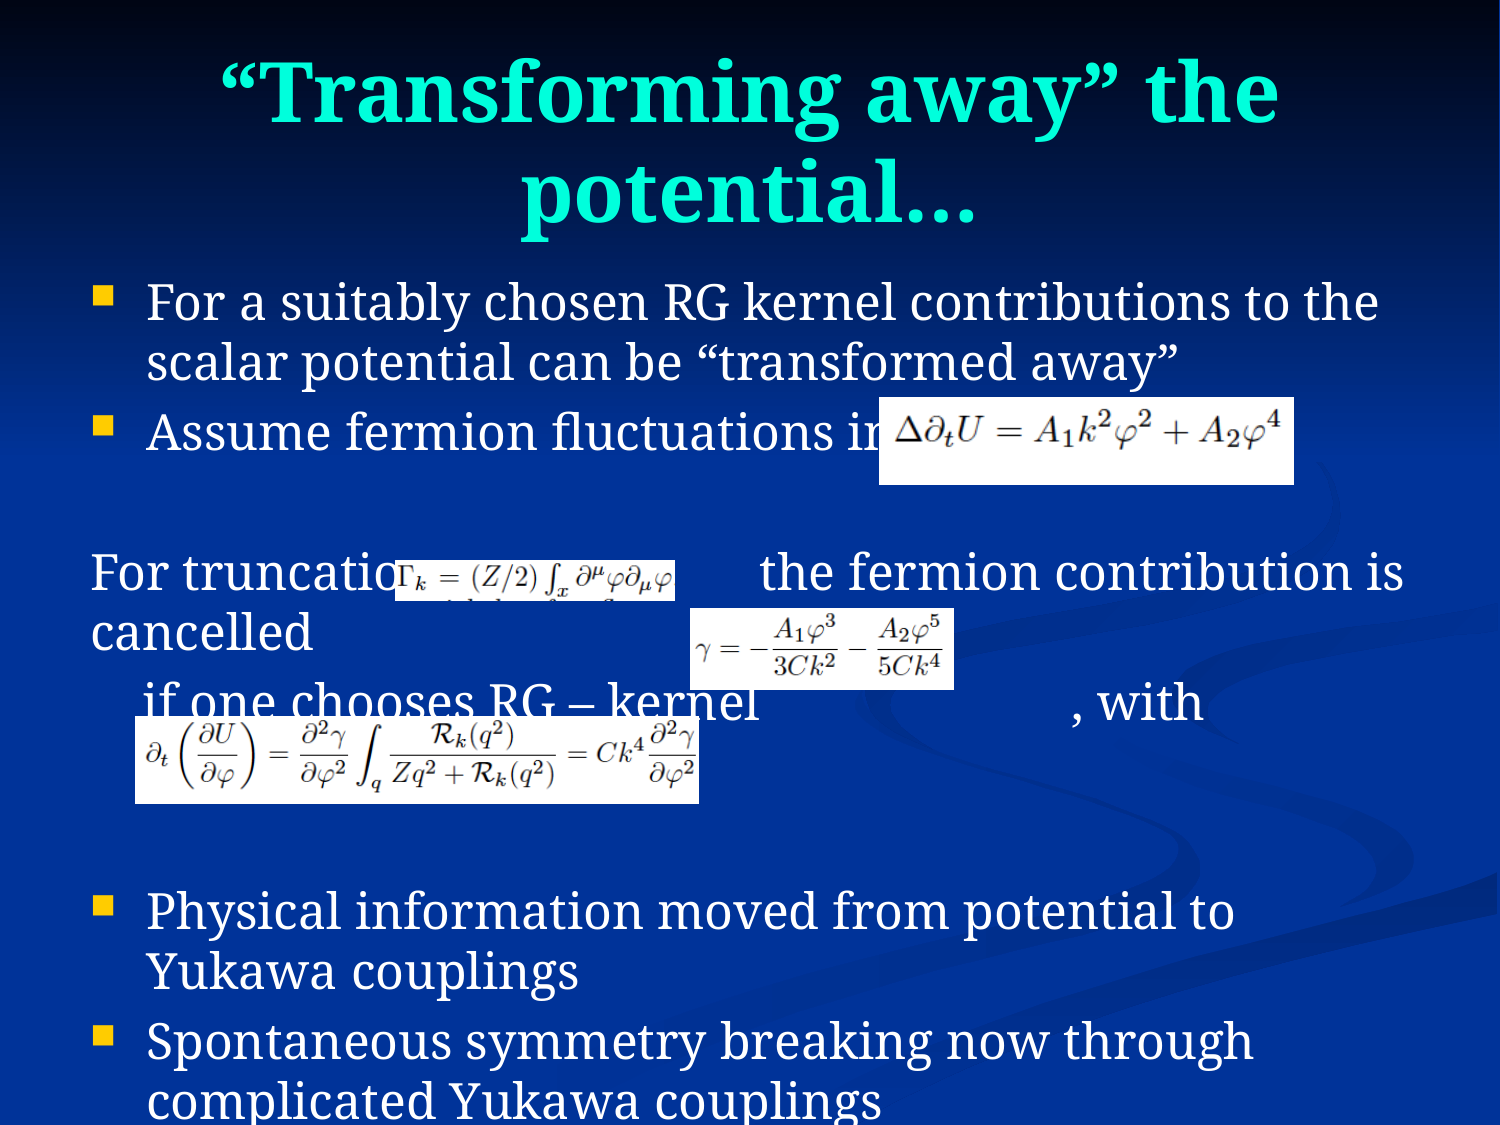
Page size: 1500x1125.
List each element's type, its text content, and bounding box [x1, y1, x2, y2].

list For a suitably chosen RG kernel contributions to the scalar potential can be “transformed away” Assume fermion fluctuations induce For truncation the fermion contribution is cancelled if one chooses RG – kernel , with Physical information moved from potential to Yukawa couplings Spontaneous symmetry breaking now through complicated Yukawa couplings [74, 262, 1426, 1059]
picture [879, 396, 1294, 485]
picture [135, 716, 699, 805]
title “Transforming away” the potential… [74, 44, 1426, 233]
picture [395, 560, 675, 601]
picture [690, 608, 954, 690]
